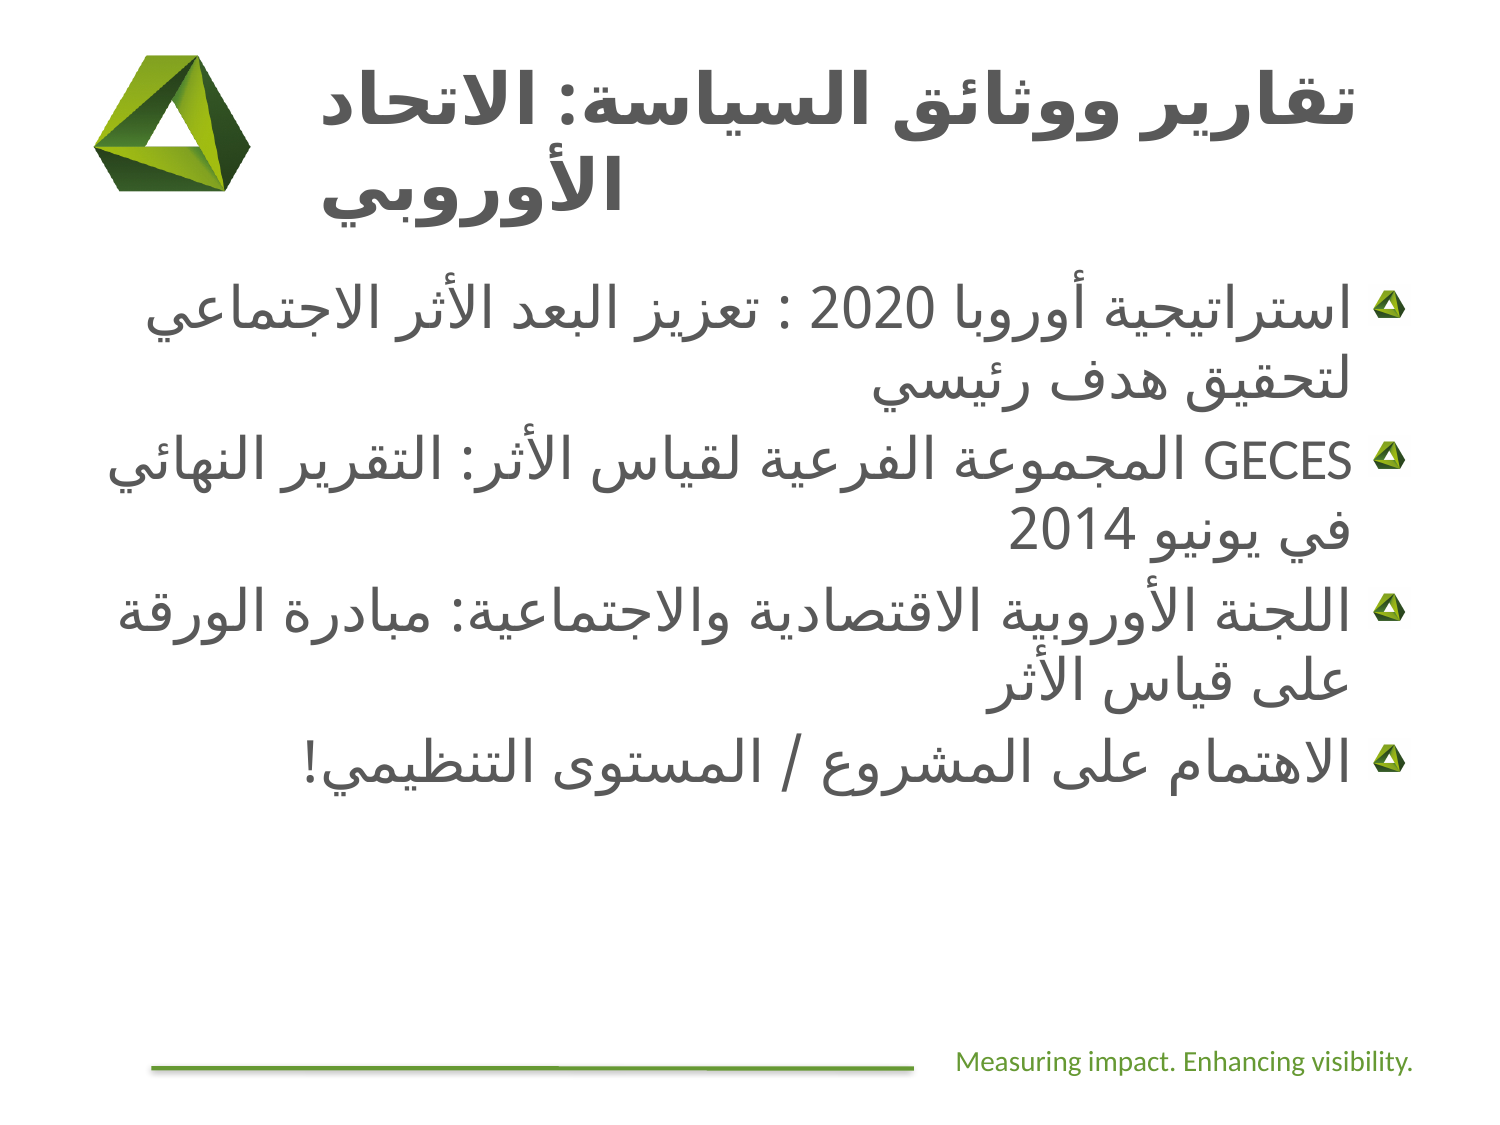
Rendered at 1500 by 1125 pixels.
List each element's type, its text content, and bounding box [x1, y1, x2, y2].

picture [1368, 738, 1411, 780]
title تقارير ووثائق السياسة: الاتحاد الأوروبي [304, 45, 1425, 233]
picture [68, 23, 279, 231]
picture [1368, 435, 1411, 477]
picture [1368, 284, 1411, 326]
picture [1368, 587, 1411, 629]
list استراتيجية أوروبا 2020 : تعزيز البعد الأثر الاجتماعي لتحقيق هدف رئيسي GECES المجموعة الفرعية لقياس الأثر: التقرير النهائي في يونيو 2014 اللجنة الأوروبية الاقتصادية والاجتماعية: مبادرة الورقة على قياس الأثر الاهتمام على المشروع / المستوى التنظيمي! [75, 262, 1425, 1005]
